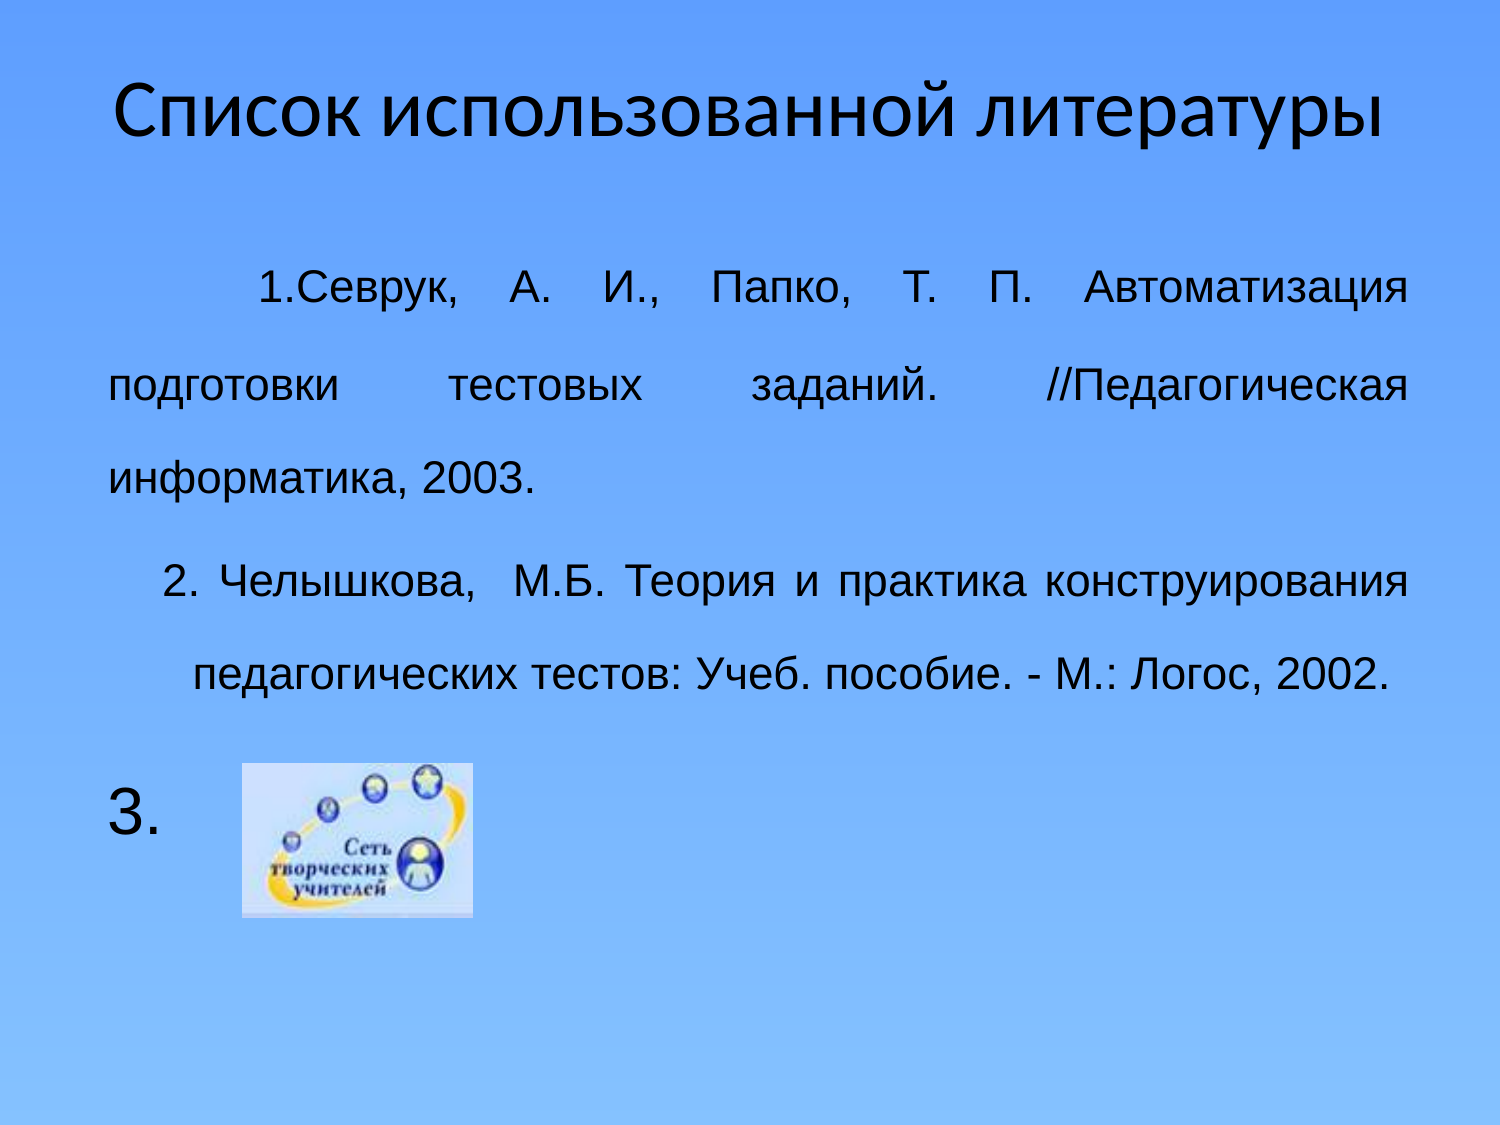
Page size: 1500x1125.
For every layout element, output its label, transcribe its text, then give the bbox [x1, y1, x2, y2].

list 1.Севрук, А. И., Папко, Т. П. Автоматизация подготовки тестовых заданий. //Педагогическая информатика, 2003. 2. Челышкова, М.Б. Теория и практика конструирования педагогических тестов: Учеб. пособие. - М.: Логос, 2002. 3. [75, 172, 1425, 1005]
picture [241, 763, 473, 918]
title Список использованной литературы [75, 45, 1425, 161]
